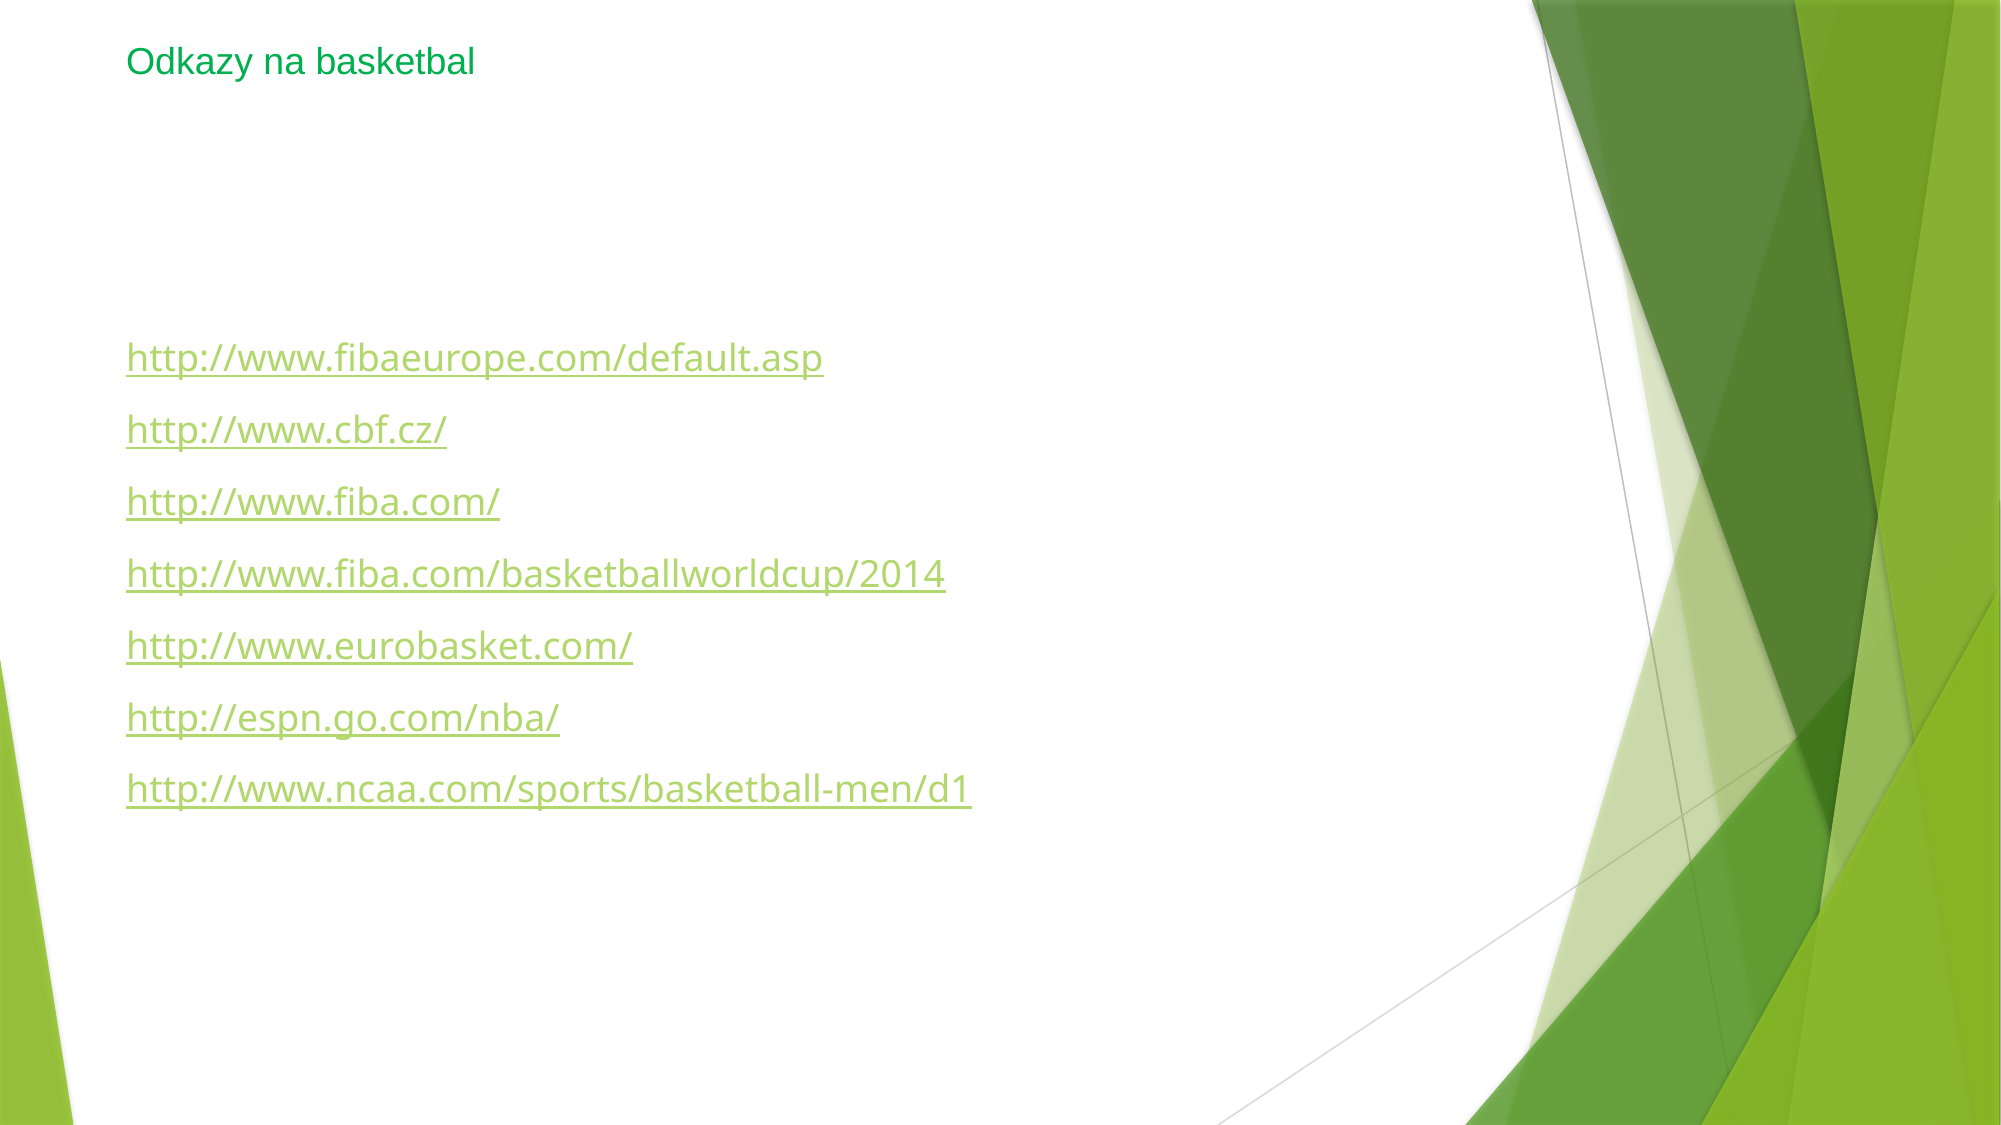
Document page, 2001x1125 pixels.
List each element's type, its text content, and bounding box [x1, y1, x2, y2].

list http://www.fibaeurope.com/default.asp http://www.cbf.cz/ http://www.fiba.com/ http://www.fiba.com/basketballworldcup/2014 http://www.eurobasket.com/ http://espn.go.com/nba/ http://www.ncaa.com/sports/basketball-men/d1 [111, 106, 1522, 1111]
title Odkazy na basketbal [111, 29, 1438, 90]
